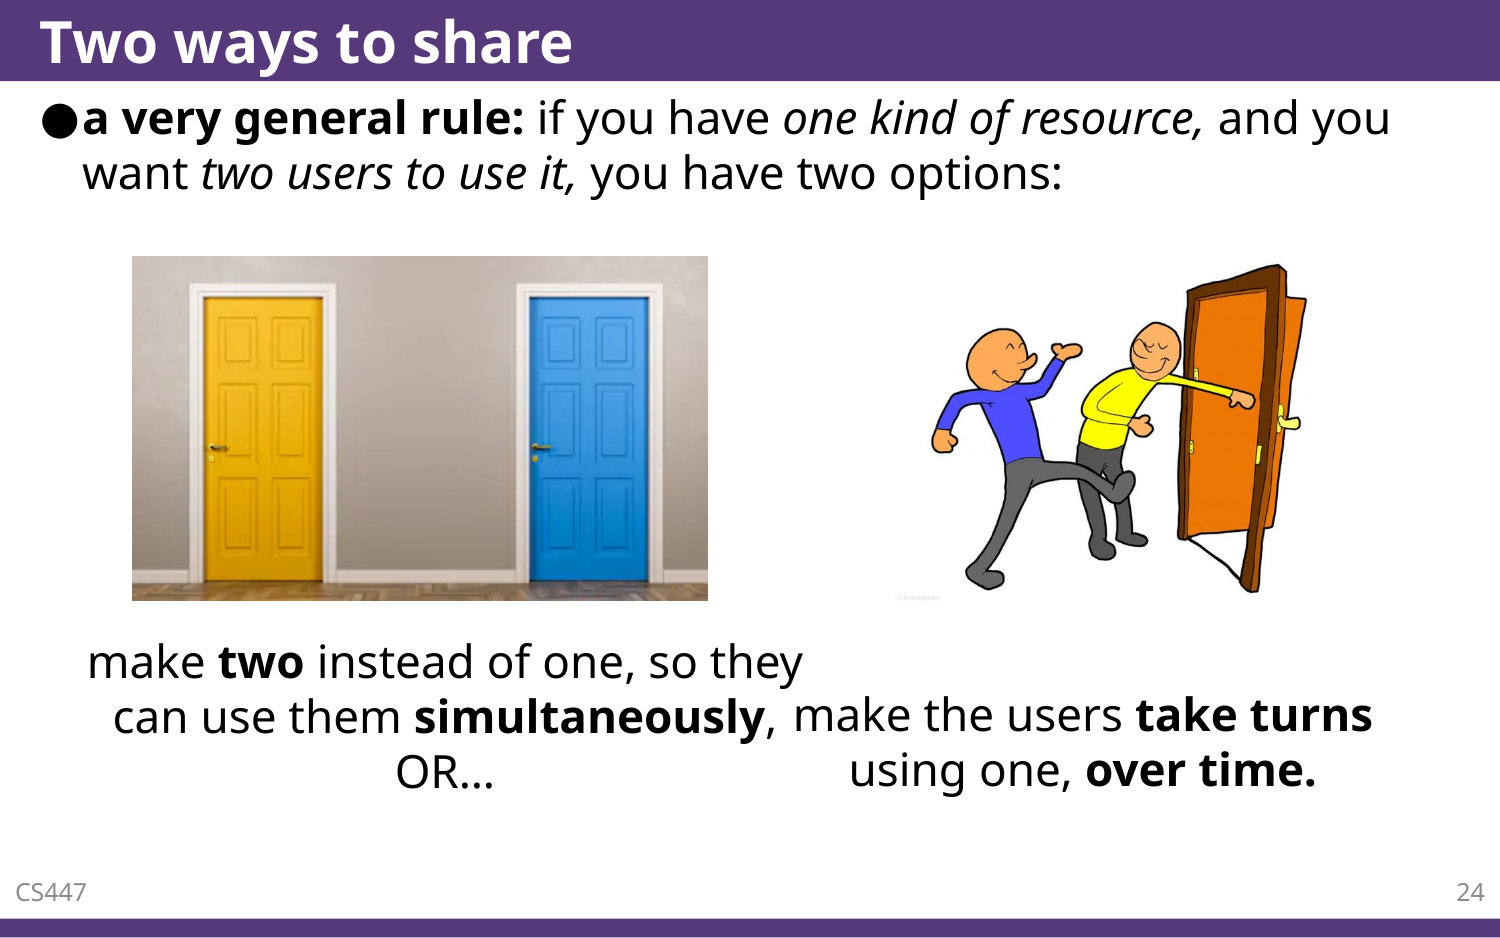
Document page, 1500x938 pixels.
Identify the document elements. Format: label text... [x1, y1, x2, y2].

footer CS447 [0, 868, 113, 919]
text_box make the users take turns using one, over time. [751, 677, 1415, 803]
title Two ways to share [24, 0, 1500, 81]
list a very general rule: if you have one kind of resource, and you want two users to use it, you have two options: [24, 81, 1500, 219]
slide_number 24 [1387, 868, 1500, 919]
text_box make two instead of one, so they can use them simultaneously, OR… [65, 625, 825, 805]
picture [131, 255, 708, 601]
picture [894, 255, 1383, 602]
